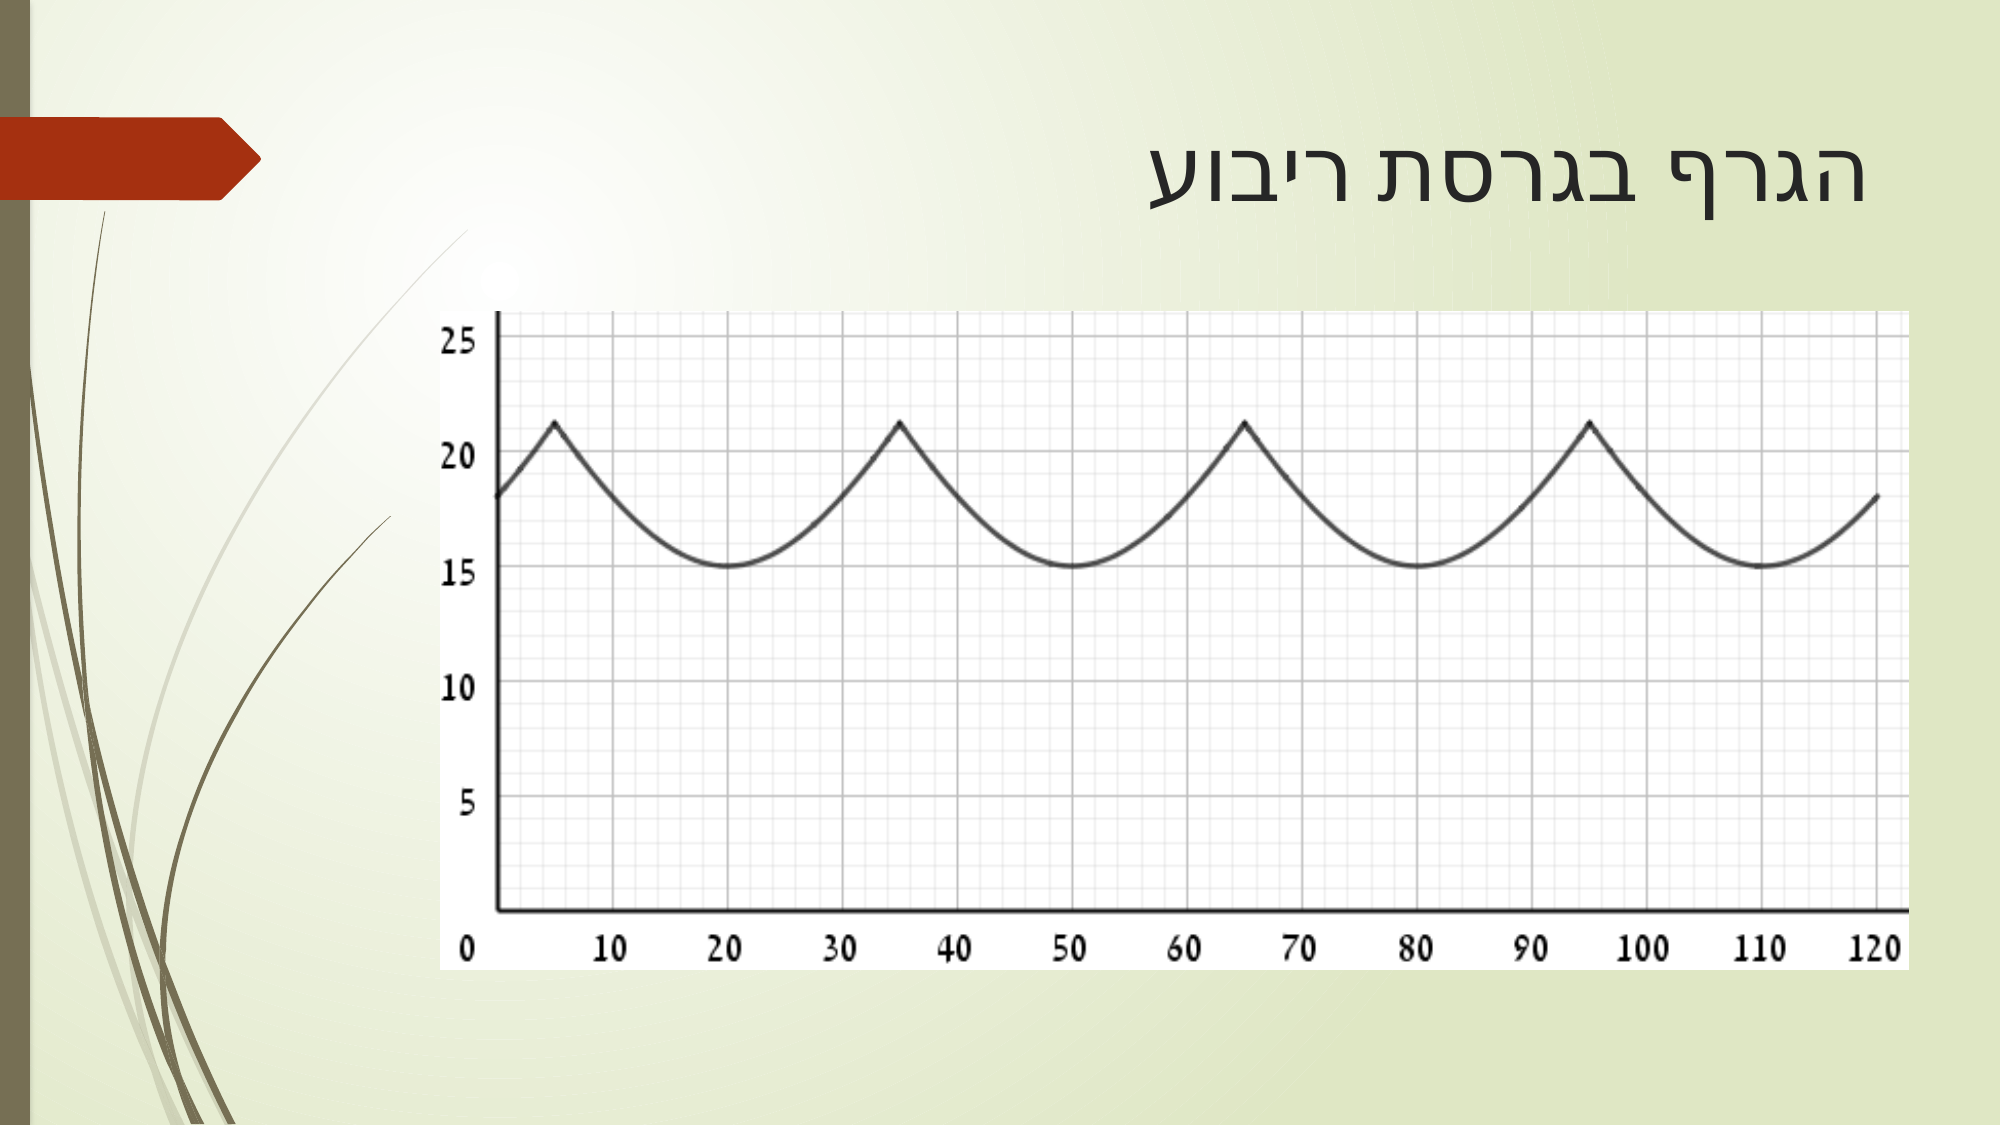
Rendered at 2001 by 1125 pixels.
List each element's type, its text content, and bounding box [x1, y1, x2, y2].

picture [440, 311, 1909, 970]
title הגרף בגרסת ריבוע [425, 102, 1888, 313]
